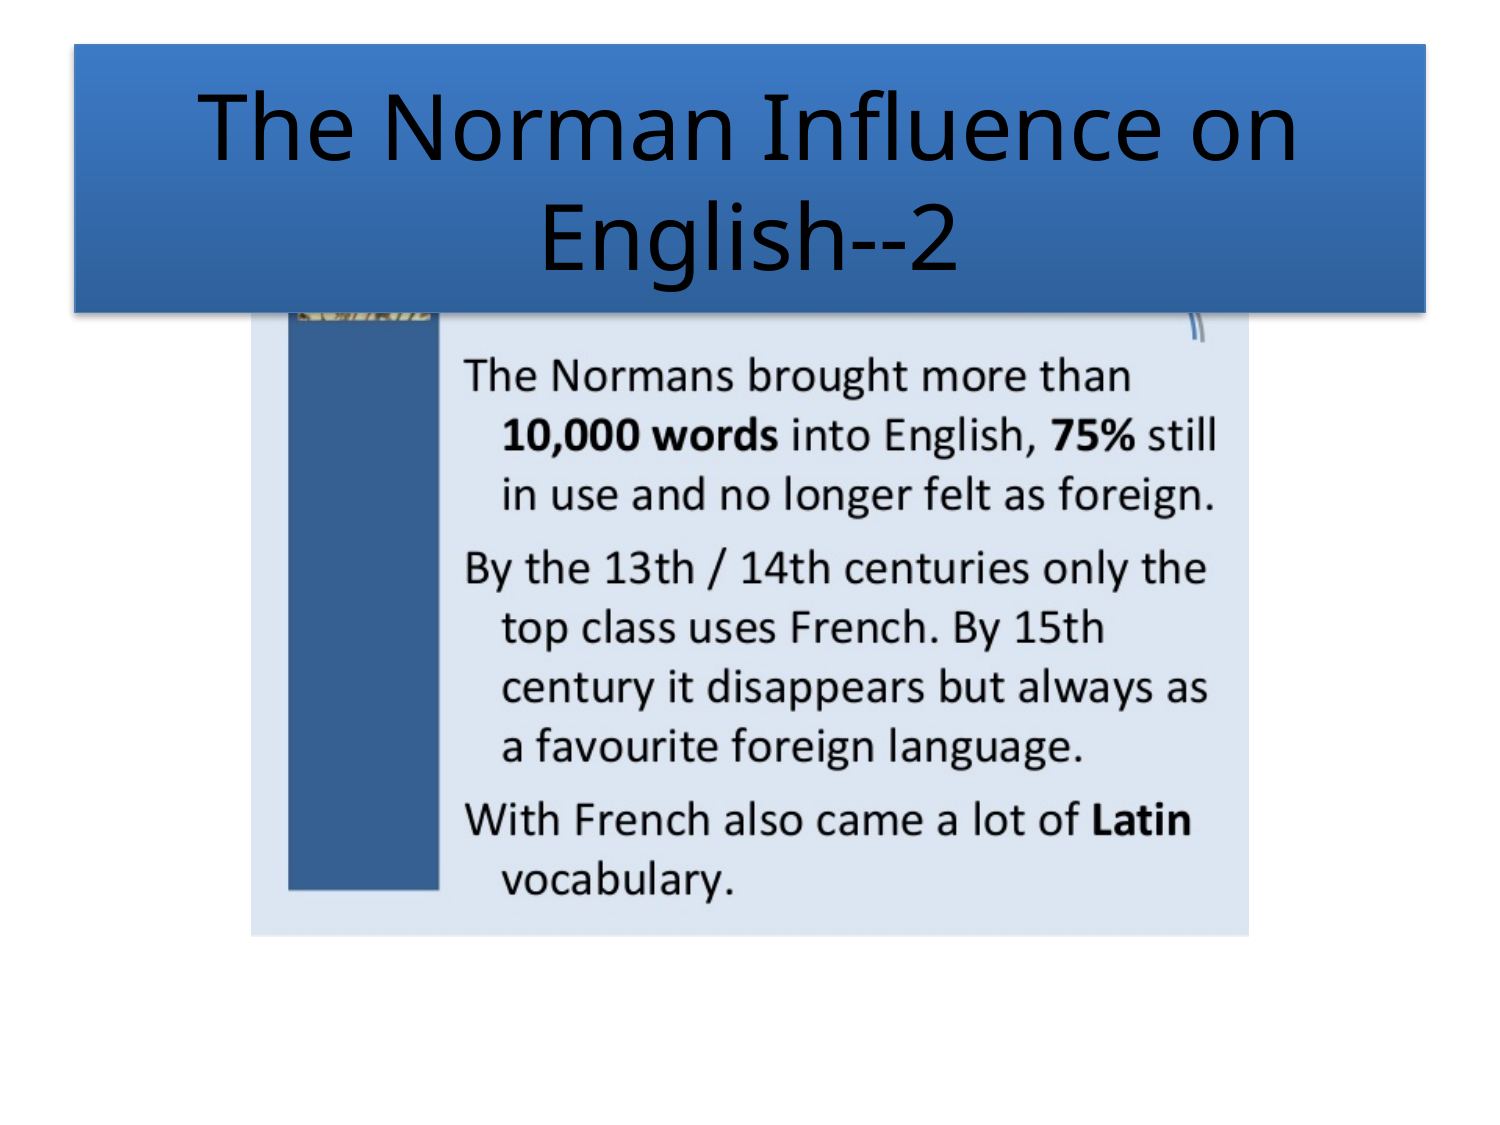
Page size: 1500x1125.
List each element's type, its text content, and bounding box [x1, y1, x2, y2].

picture [251, 187, 1249, 937]
title The Norman Influence on English--2 [74, 44, 1426, 313]
